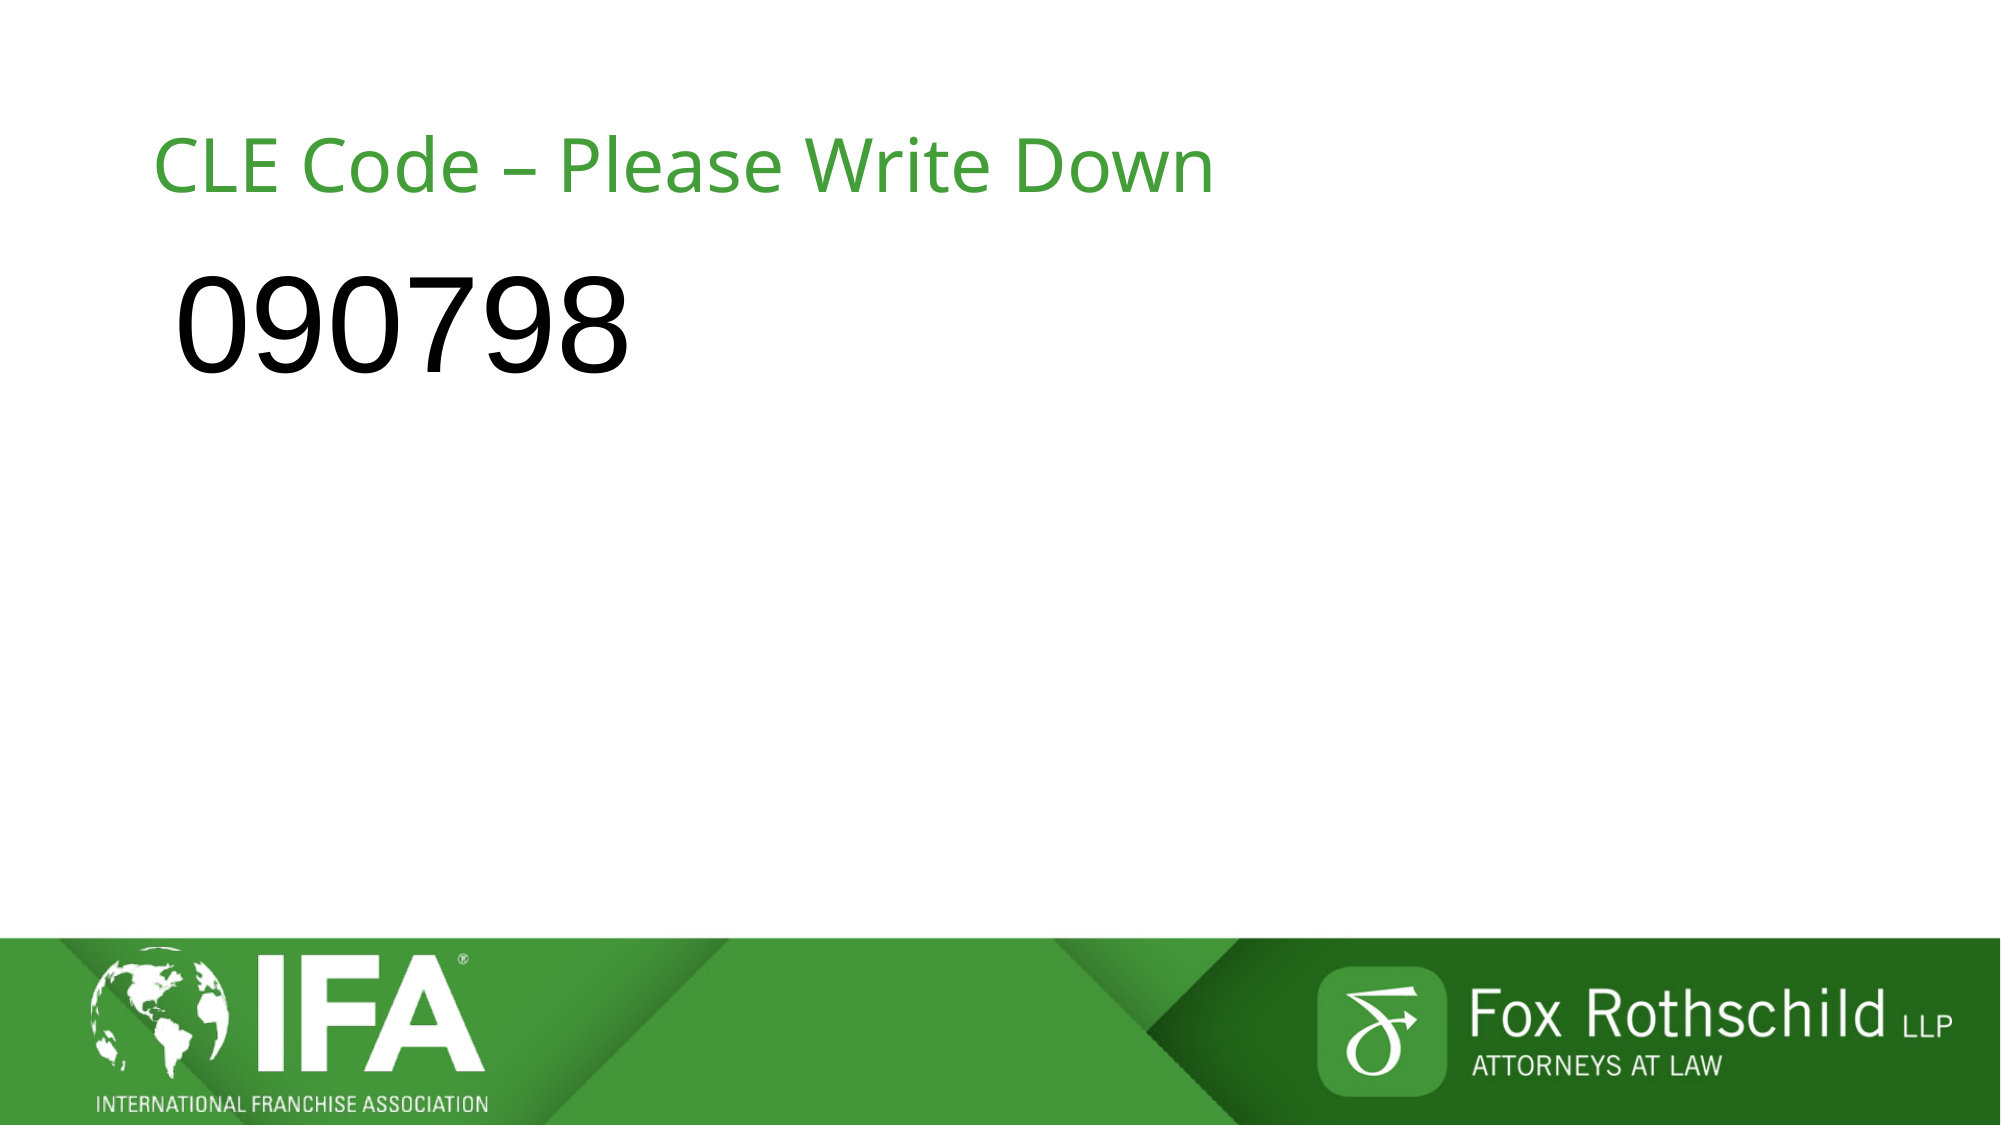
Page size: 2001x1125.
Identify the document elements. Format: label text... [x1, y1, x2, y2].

picture [0, 0, 2001, 1125]
list 090798 [159, 246, 1885, 879]
title CLE Code – Please Write Down [137, 59, 1863, 278]
